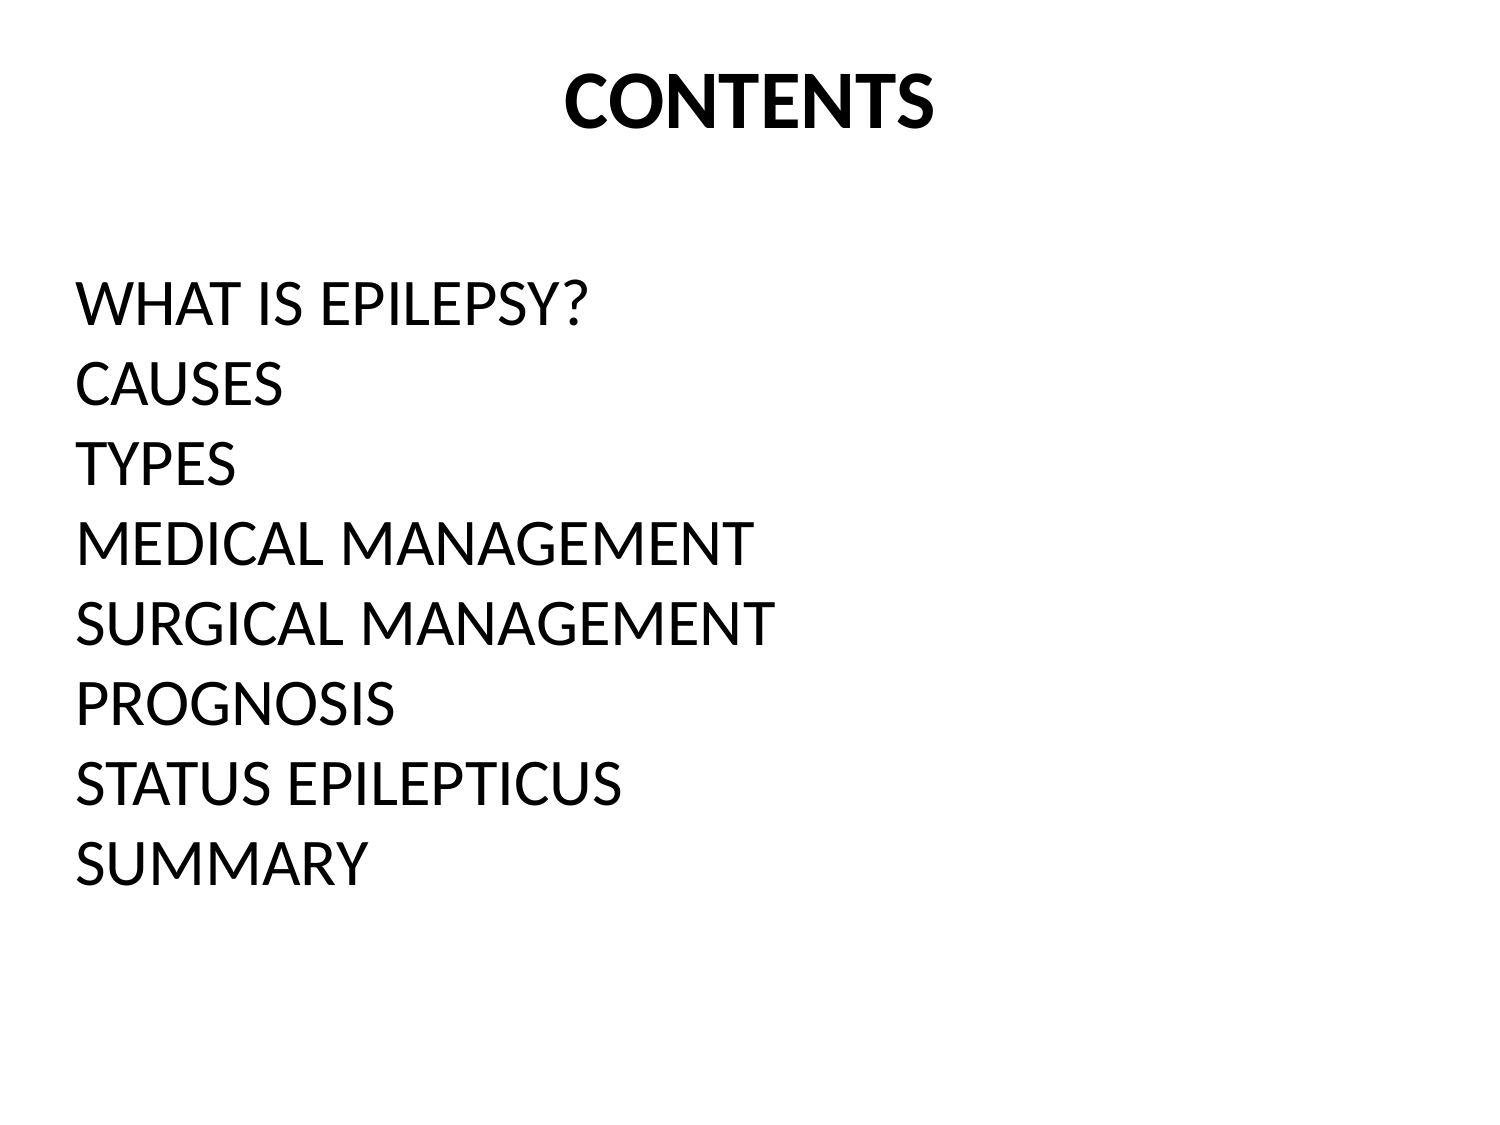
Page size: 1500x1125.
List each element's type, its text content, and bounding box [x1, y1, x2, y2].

list WHAT IS EPILEPSY? CAUSES TYPES MEDICAL MANAGEMENT SURGICAL MANAGEMENT PROGNOSIS STATUS EPILEPTICUS SUMMARY [75, 258, 1425, 905]
title CONTENTS [75, 45, 1425, 146]
